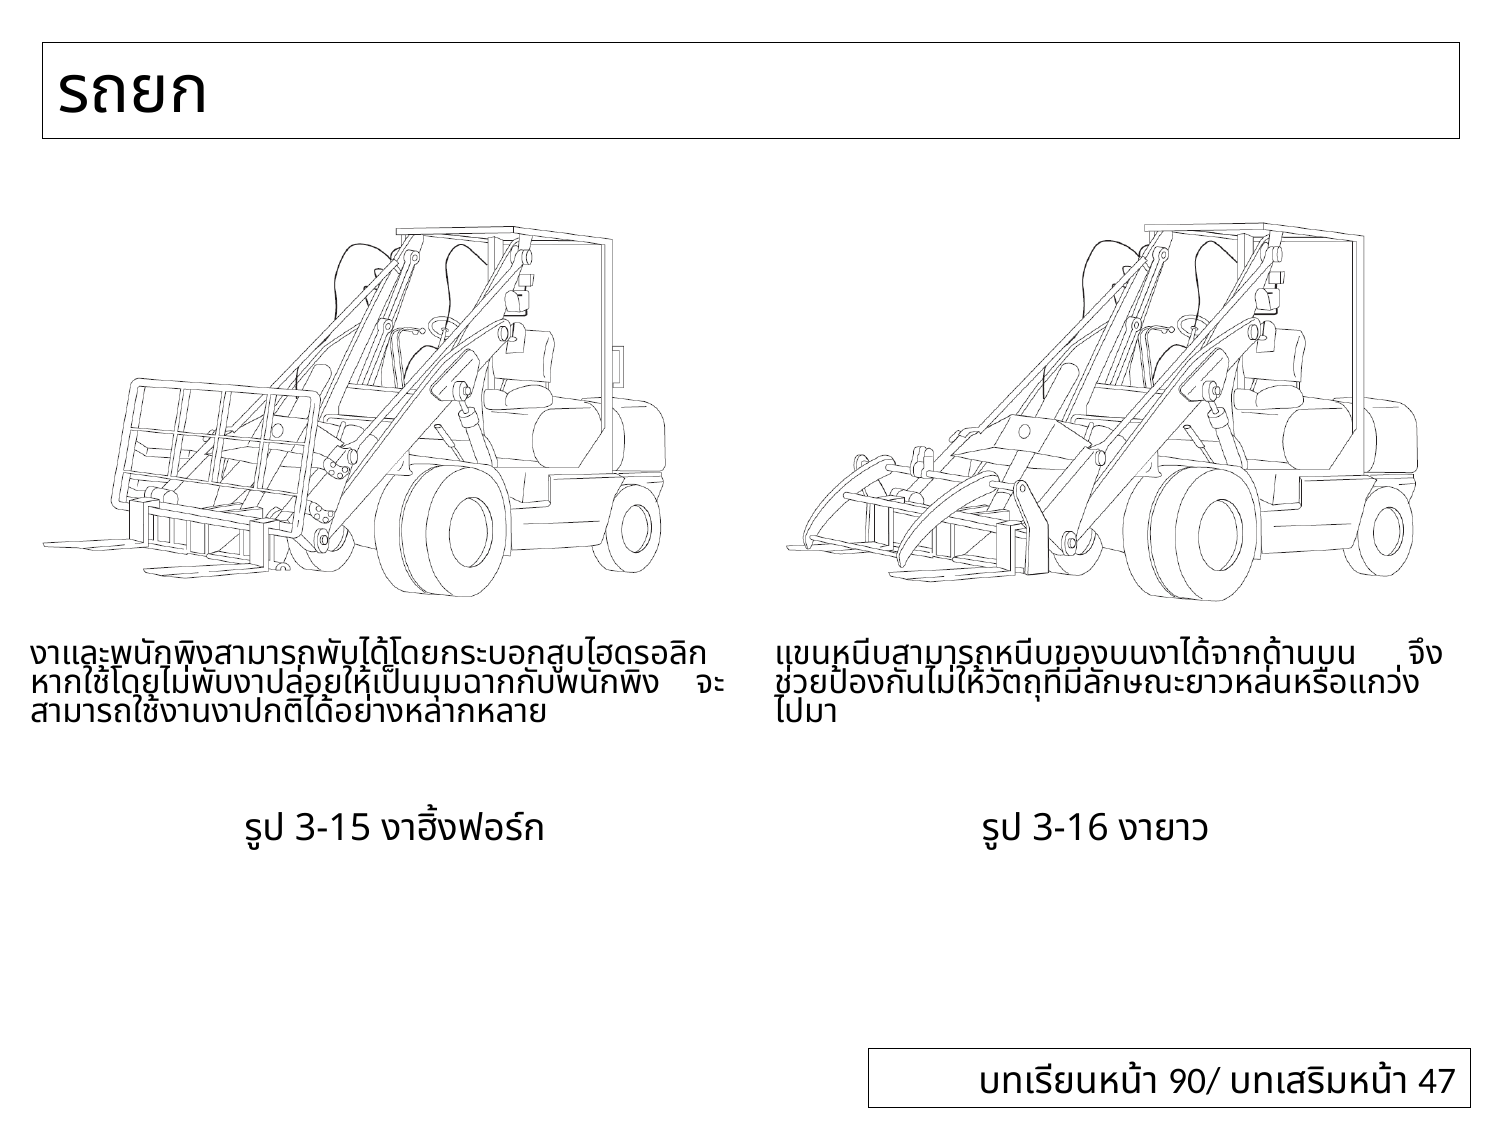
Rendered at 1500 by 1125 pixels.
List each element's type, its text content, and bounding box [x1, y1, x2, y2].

text_box รูป 3-16 งายาว [839, 795, 1353, 856]
text_box รูป 3-15 งาฮิ้งฟอร์ก [138, 795, 652, 856]
text_box แขนหนีบสามารถหนีบของบนงาได้จากด้านบน จึงช่วยป้องกันไม่ให้วัตถุที่มีลักษณะยาวหล่นหรือแกว่งไปมา [759, 634, 1460, 719]
text_box งาและพนักพิงสามารถพับได้โดยกระบอกสูบไฮดรอลิก หากใช้โดยไม่พับงาปล่อยให้เป็นมุมฉากกับพนักพิง จะสามารถใช้งานงาปกติได้อย่างหลากหลาย [15, 634, 741, 719]
title รถยก [42, 42, 1460, 139]
text_box บทเรียนหน้า 90/ บทเสริมหน้า 47 [868, 1048, 1471, 1108]
picture [759, 217, 1426, 689]
picture [14, 212, 677, 689]
